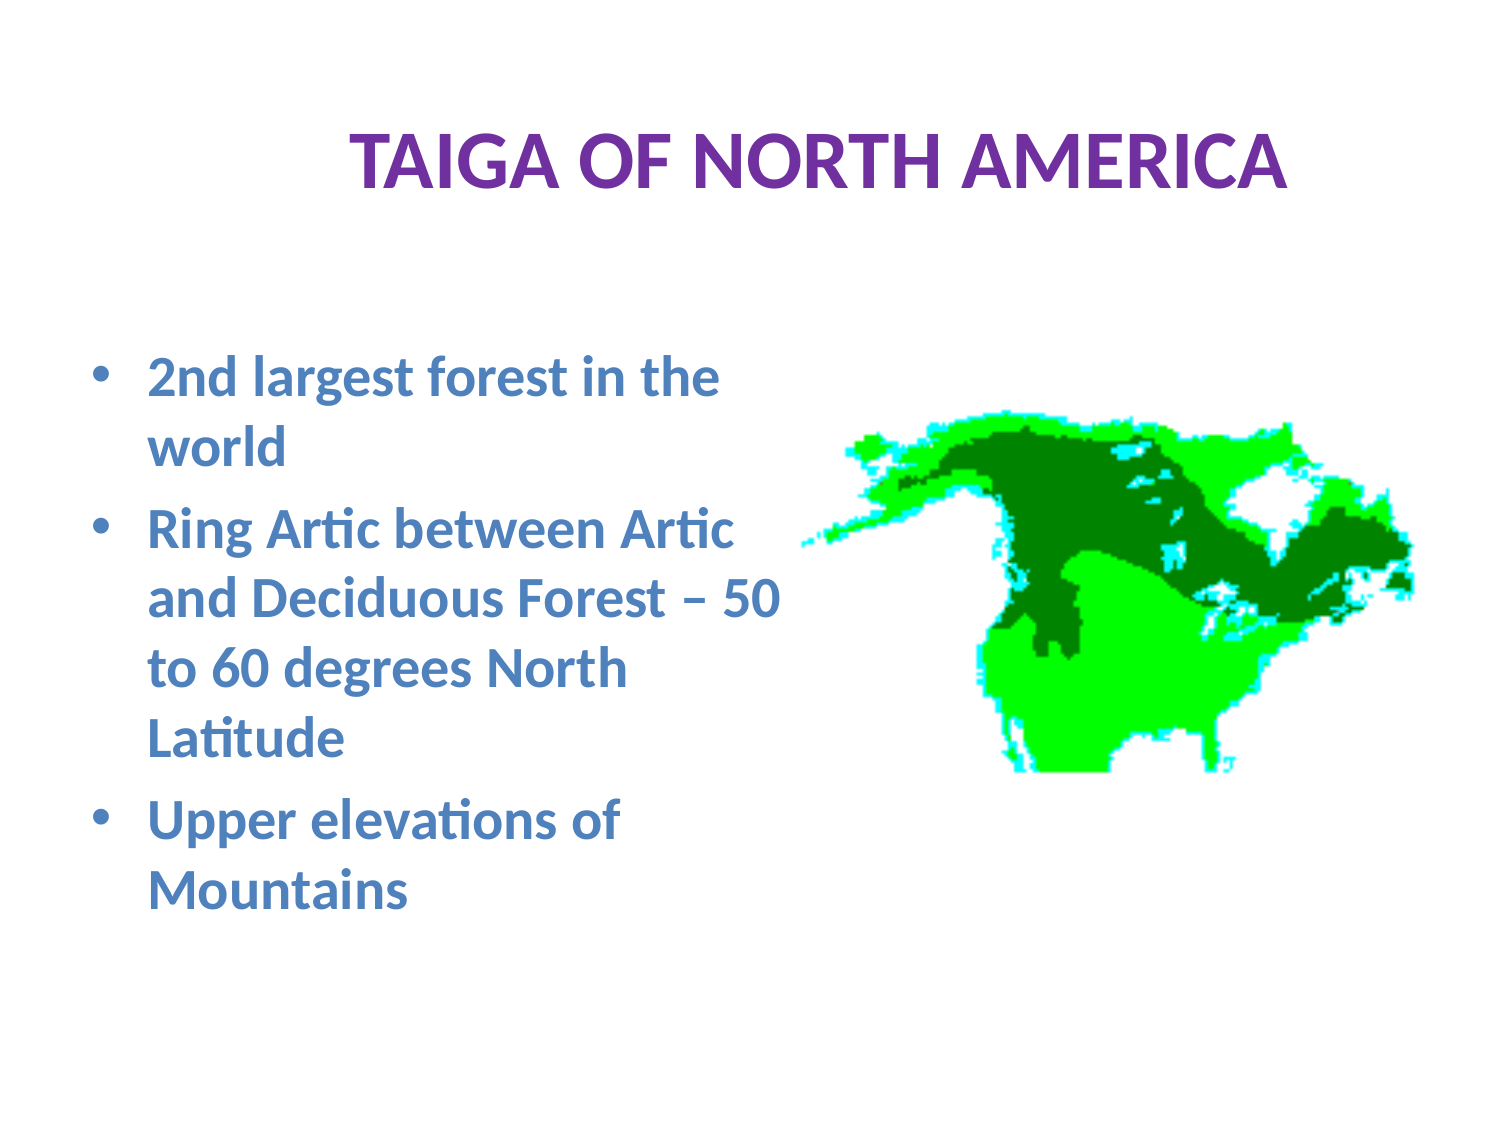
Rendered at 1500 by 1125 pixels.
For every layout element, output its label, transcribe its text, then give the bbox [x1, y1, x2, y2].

title TAIGA OF NORTH AMERICA [120, 35, 1443, 275]
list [787, 333, 1463, 890]
list 2nd largest forest in the world Ring Artic between Artic and Deciduous Forest – 50 to 60 degrees North Latitude Upper elevations of Mountains [75, 331, 819, 1006]
